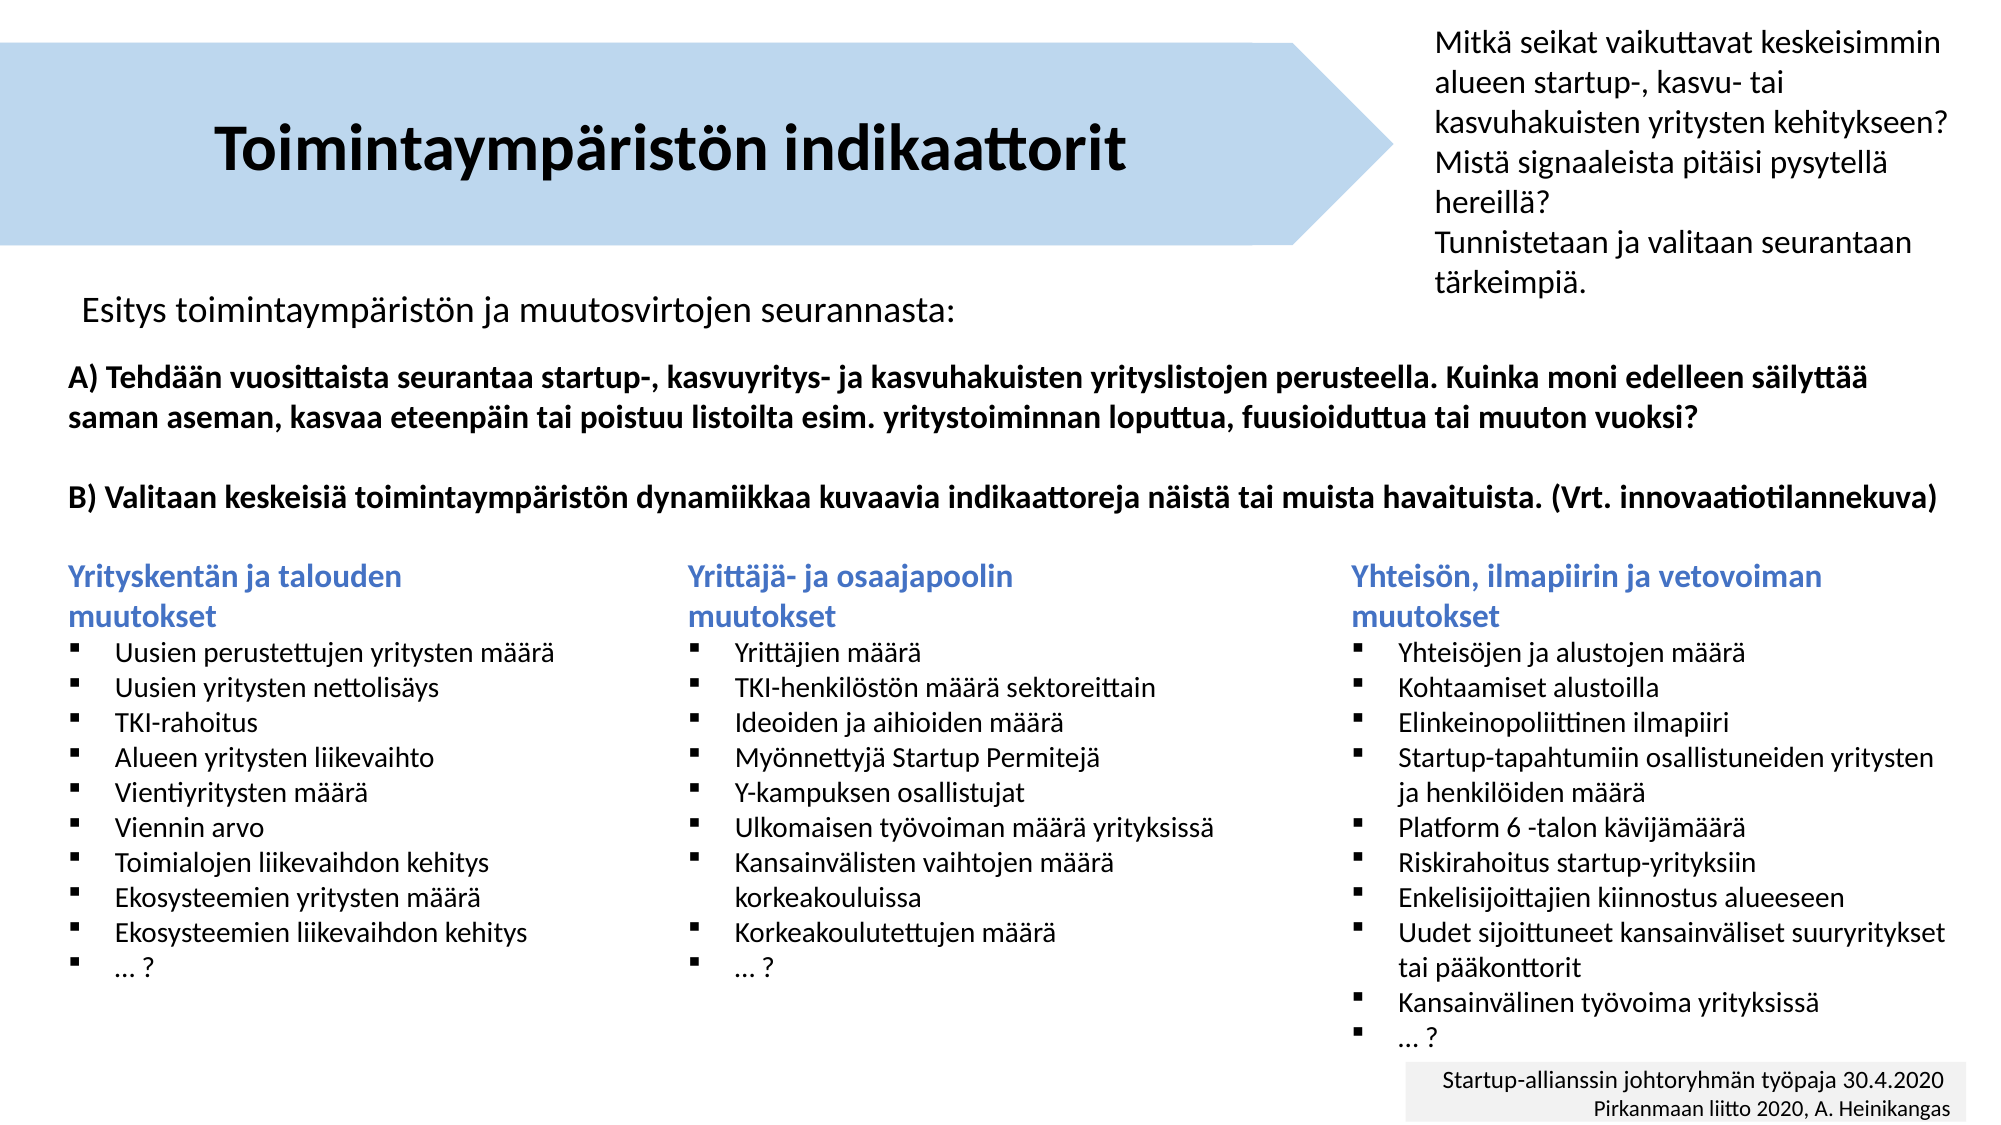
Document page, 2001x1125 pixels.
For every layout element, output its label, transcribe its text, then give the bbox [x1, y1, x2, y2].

text_box Esitys toimintaympäristön ja muutosvirtojen seurannasta: [66, 277, 972, 338]
text_box Toimintaympäristön indikaattorit [0, 41, 1396, 247]
text_box Mitkä seikat vaikuttavat keskeisimmin alueen startup-, kasvu- tai kasvuhakuisten yritysten kehitykseen? Mistä signaaleista pitäisi pysytellä hereillä? Tunnistetaan ja valitaan seurantaan tärkeimpiä. [1419, 12, 1969, 347]
text_box A) Tehdään vuosittaista seurantaa startup-, kasvuyritys- ja kasvuhakuisten yrityslistojen perusteella. Kuinka moni edelleen säilyttää saman aseman, kasvaa eteenpäin tai poistuu listoilta esim. yritystoiminnan loputtua, fuusioiduttua tai muuton vuoksi? B) Valitaan keskeisiä toimintaympäristön dynamiikkaa kuvaavia indikaattoreja näistä tai muista havaituista. (Vrt. innovaatiotilannekuva) [53, 347, 1969, 523]
text_box Yrityskentän ja talouden muutokset Uusien perustettujen yritysten määrä Uusien yritysten nettolisäys TKI-rahoitus Alueen yritysten liikevaihto Vientiyritysten määrä Viennin arvo Toimialojen liikevaihdon kehitys Ekosysteemien yritysten määrä Ekosysteemien liikevaihdon kehitys … ? [53, 546, 642, 991]
text_box Yhteisön, ilmapiirin ja vetovoiman muutokset Yhteisöjen ja alustojen määrä Kohtaamiset alustoilla Elinkeinopoliittinen ilmapiiri Startup-tapahtumiin osallistuneiden yritysten ja henkilöiden määrä Platform 6 -talon kävijämäärä Riskirahoitus startup-yrityksiin Enkelisijoittajien kiinnostus alueeseen Uudet sijoittuneet kansainväliset suuryritykset tai pääkonttorit Kansainvälinen työvoima yrityksissä … ? [1336, 546, 1969, 1106]
text_box Startup-allianssin johtoryhmän työpaja 30.4.2020 Pirkanmaan liitto 2020, A. Heinikangas [1405, 1061, 1967, 1122]
text_box Yrittäjä- ja osaajapoolin muutokset Yrittäjien määrä TKI-henkilöstön määrä sektoreittain Ideoiden ja aihioiden määrä Myönnettyjä Startup Permitejä Y-kampuksen osallistujat Ulkomaisen työvoiman määrä yrityksissä Kansainvälisten vaihtojen määrä korkeakouluissa Korkeakoulutettujen määrä … ? [673, 546, 1305, 1036]
